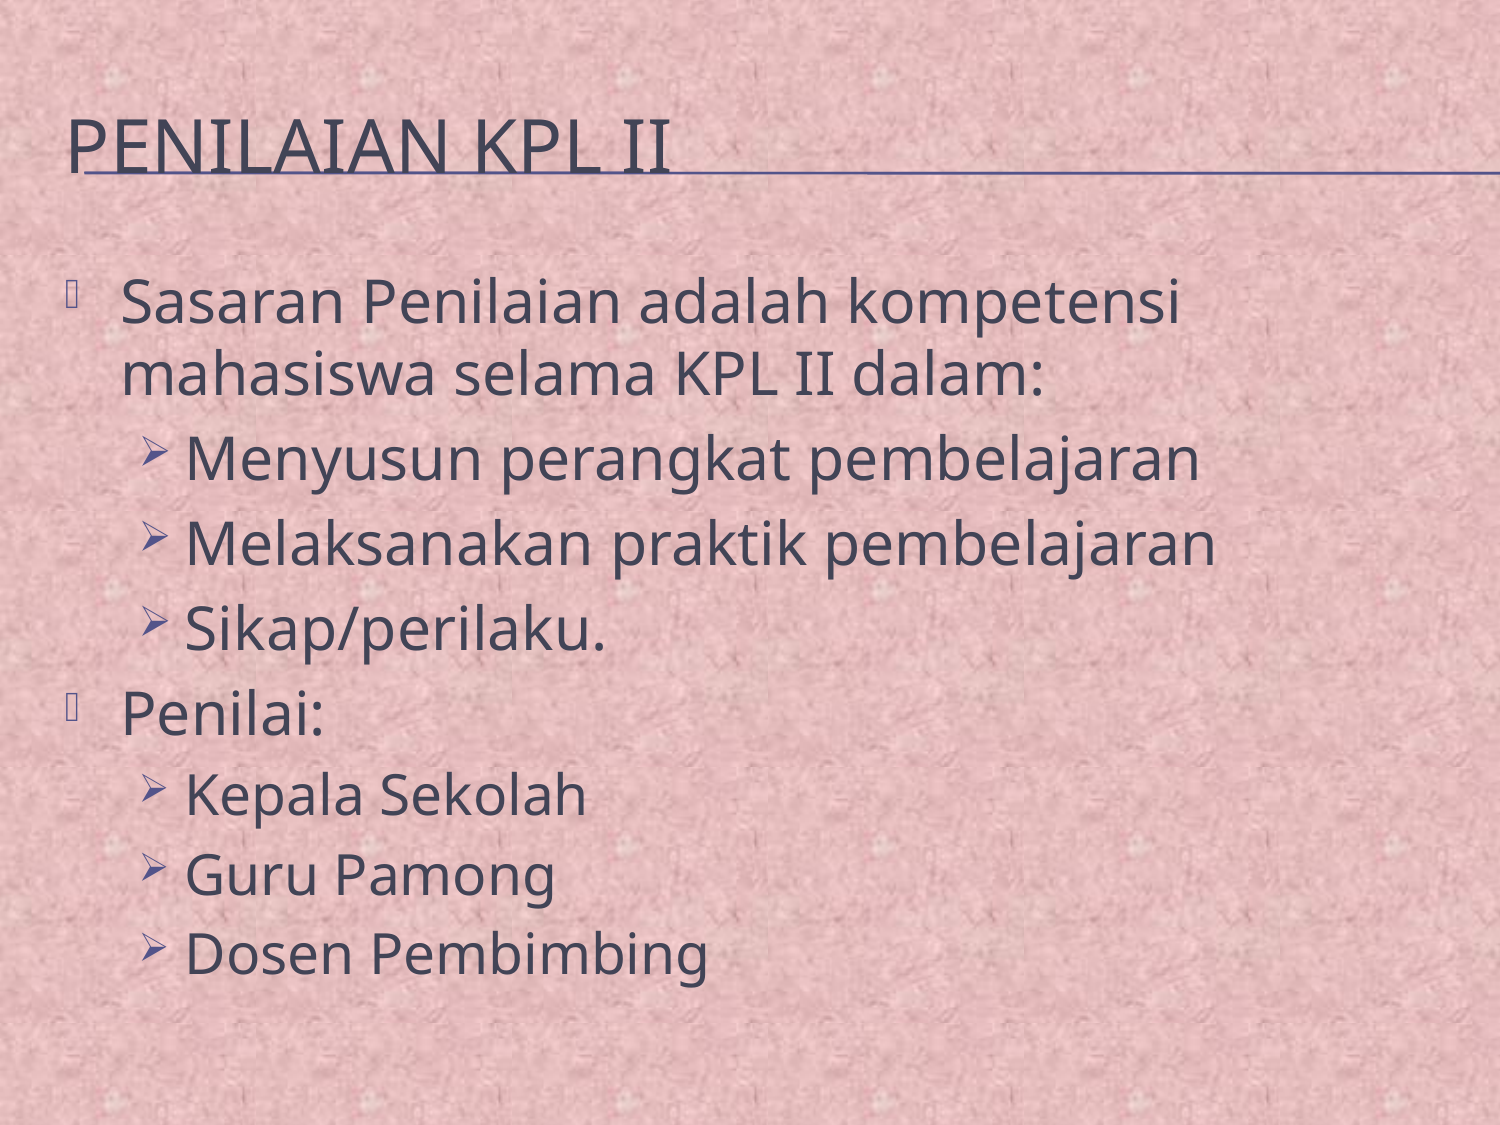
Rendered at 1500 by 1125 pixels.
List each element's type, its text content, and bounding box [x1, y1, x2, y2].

picture [0, 0, 1500, 1125]
title PENILAIAN KPL II [50, 75, 1475, 213]
list Sasaran Penilaian adalah kompetensi mahasiswa selama KPL II dalam: Menyusun perangkat pembelajaran Melaksanakan praktik pembelajaran Sikap/perilaku. Penilai: Kepala Sekolah Guru Pamong Dosen Pembimbing [50, 254, 1475, 998]
